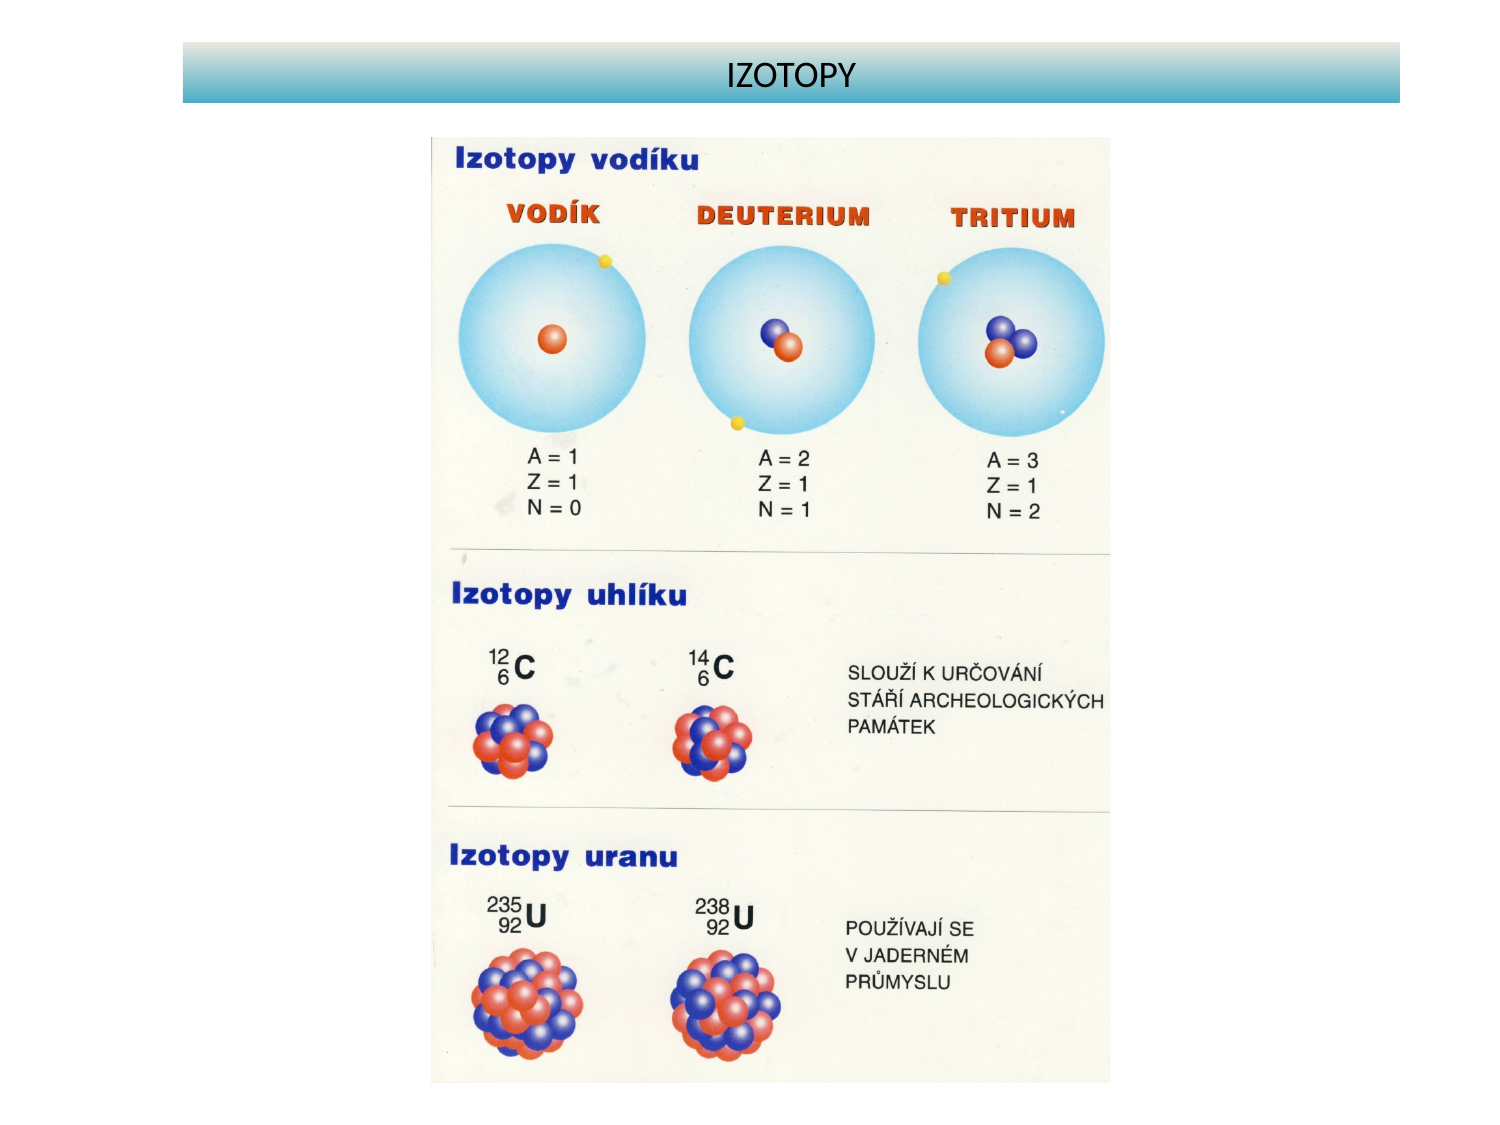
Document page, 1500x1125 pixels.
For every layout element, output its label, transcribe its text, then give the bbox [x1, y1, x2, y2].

text_box IZOTOPY [182, 42, 1400, 103]
picture [348, 137, 1111, 1083]
